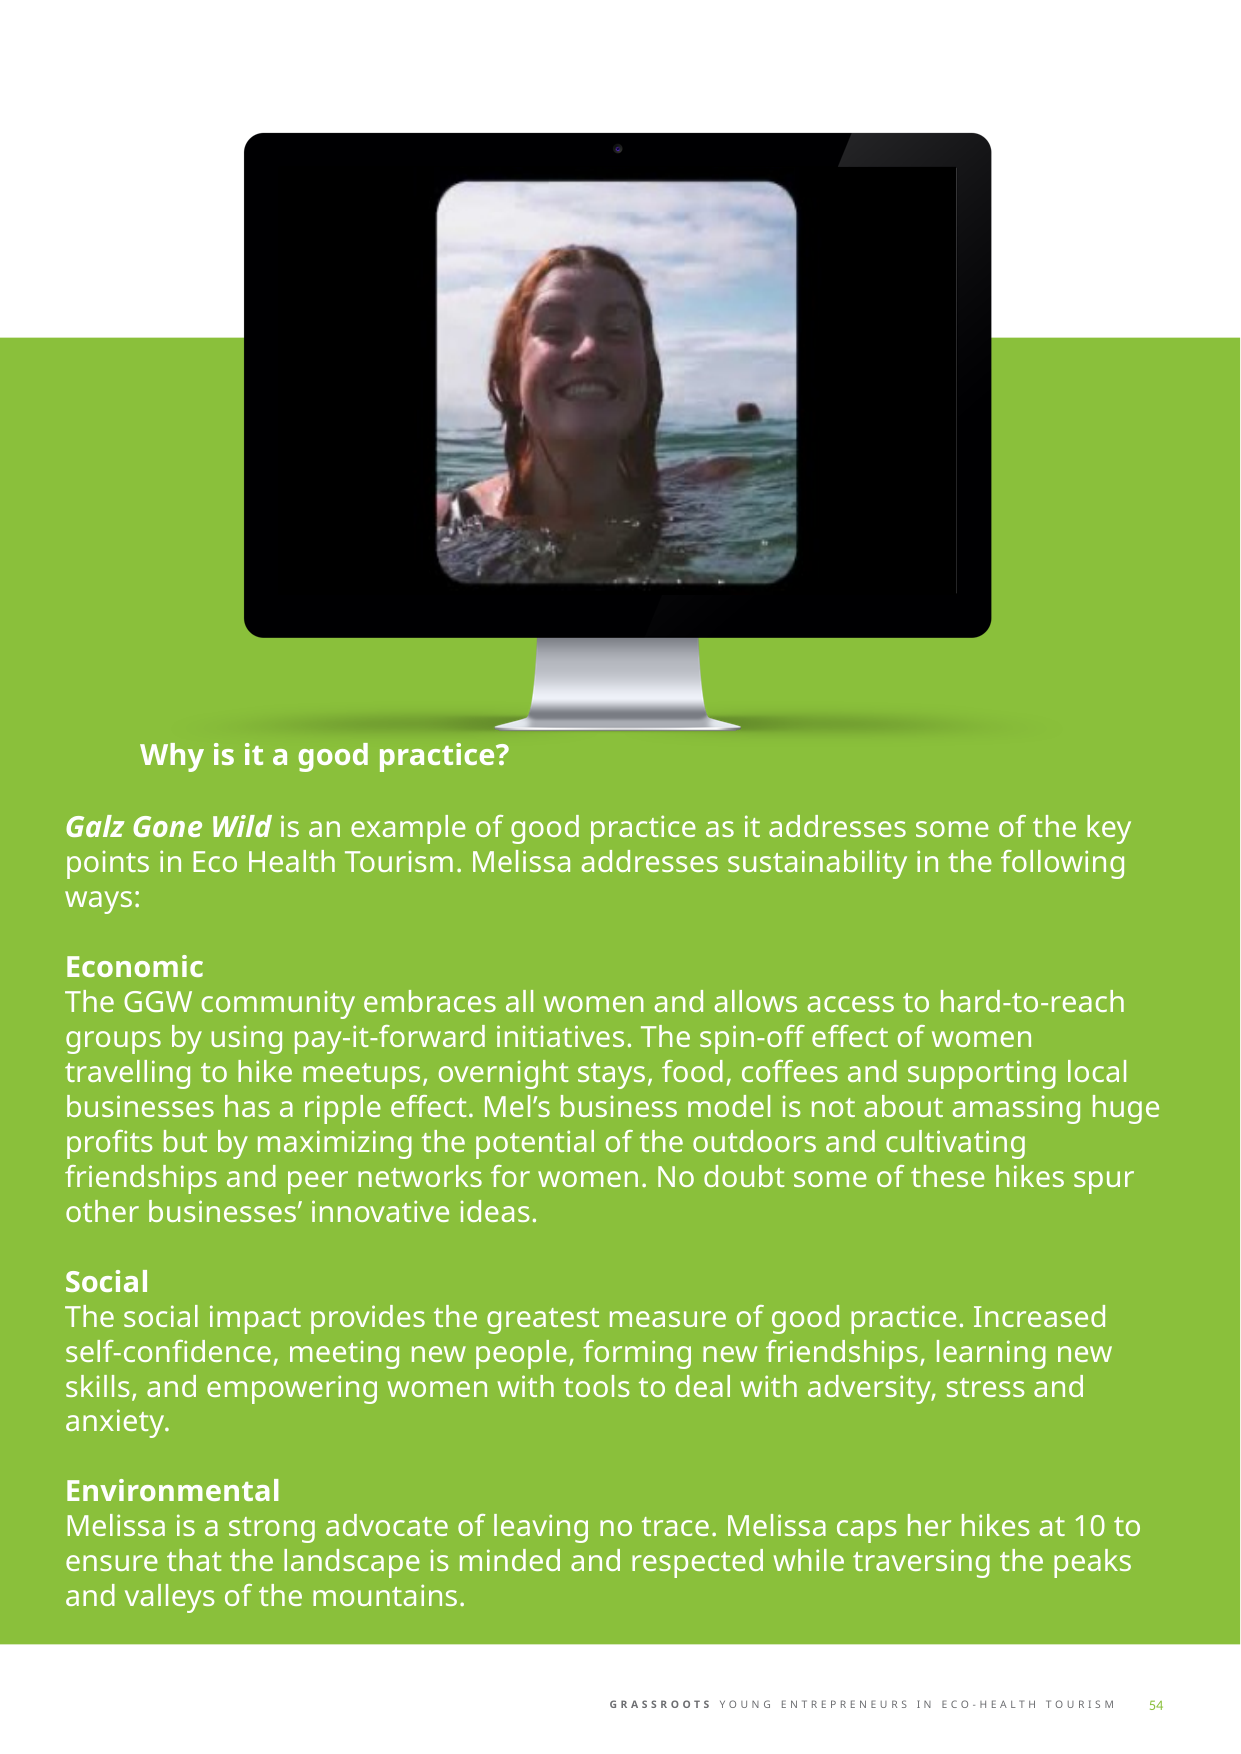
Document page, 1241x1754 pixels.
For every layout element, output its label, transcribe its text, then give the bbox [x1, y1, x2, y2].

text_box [277, 166, 957, 596]
text_box Why is it a good practice? [125, 728, 1109, 801]
picture [138, 92, 1095, 728]
slide_number 54 [1125, 1666, 1187, 1743]
text_box Galz Gone Wild is an example of good practice as it addresses some of the key points in Eco Health Tourism. Melissa addresses sustainability in the following ways: Economic The GGW community embraces all women and allows access to hard-to-reach groups by using pay-it-forward initiatives. The spin-off effect of women travelling to hike meetups, overnight stays, food, coffees and supporting local businesses has a ripple effect. Mel’s business model is not about amassing huge profits but by maximizing the potential of the outdoors and cultivating friendships and peer networks for women. No doubt some of these hikes spur other businesses’ innovative ideas. Social The social impact provides the greatest measure of good practice. Increased self-confidence, meeting new people, forming new friendships, learning new skills, and empowering women with tools to deal with adversity, stress and anxiety. Environmental Melissa is a strong advocate of leaving no trace. Melissa caps her hikes at 10 to ensure that the landscape is minded and respected while traversing the peaks and valleys of the mountains. [49, 801, 1184, 1620]
